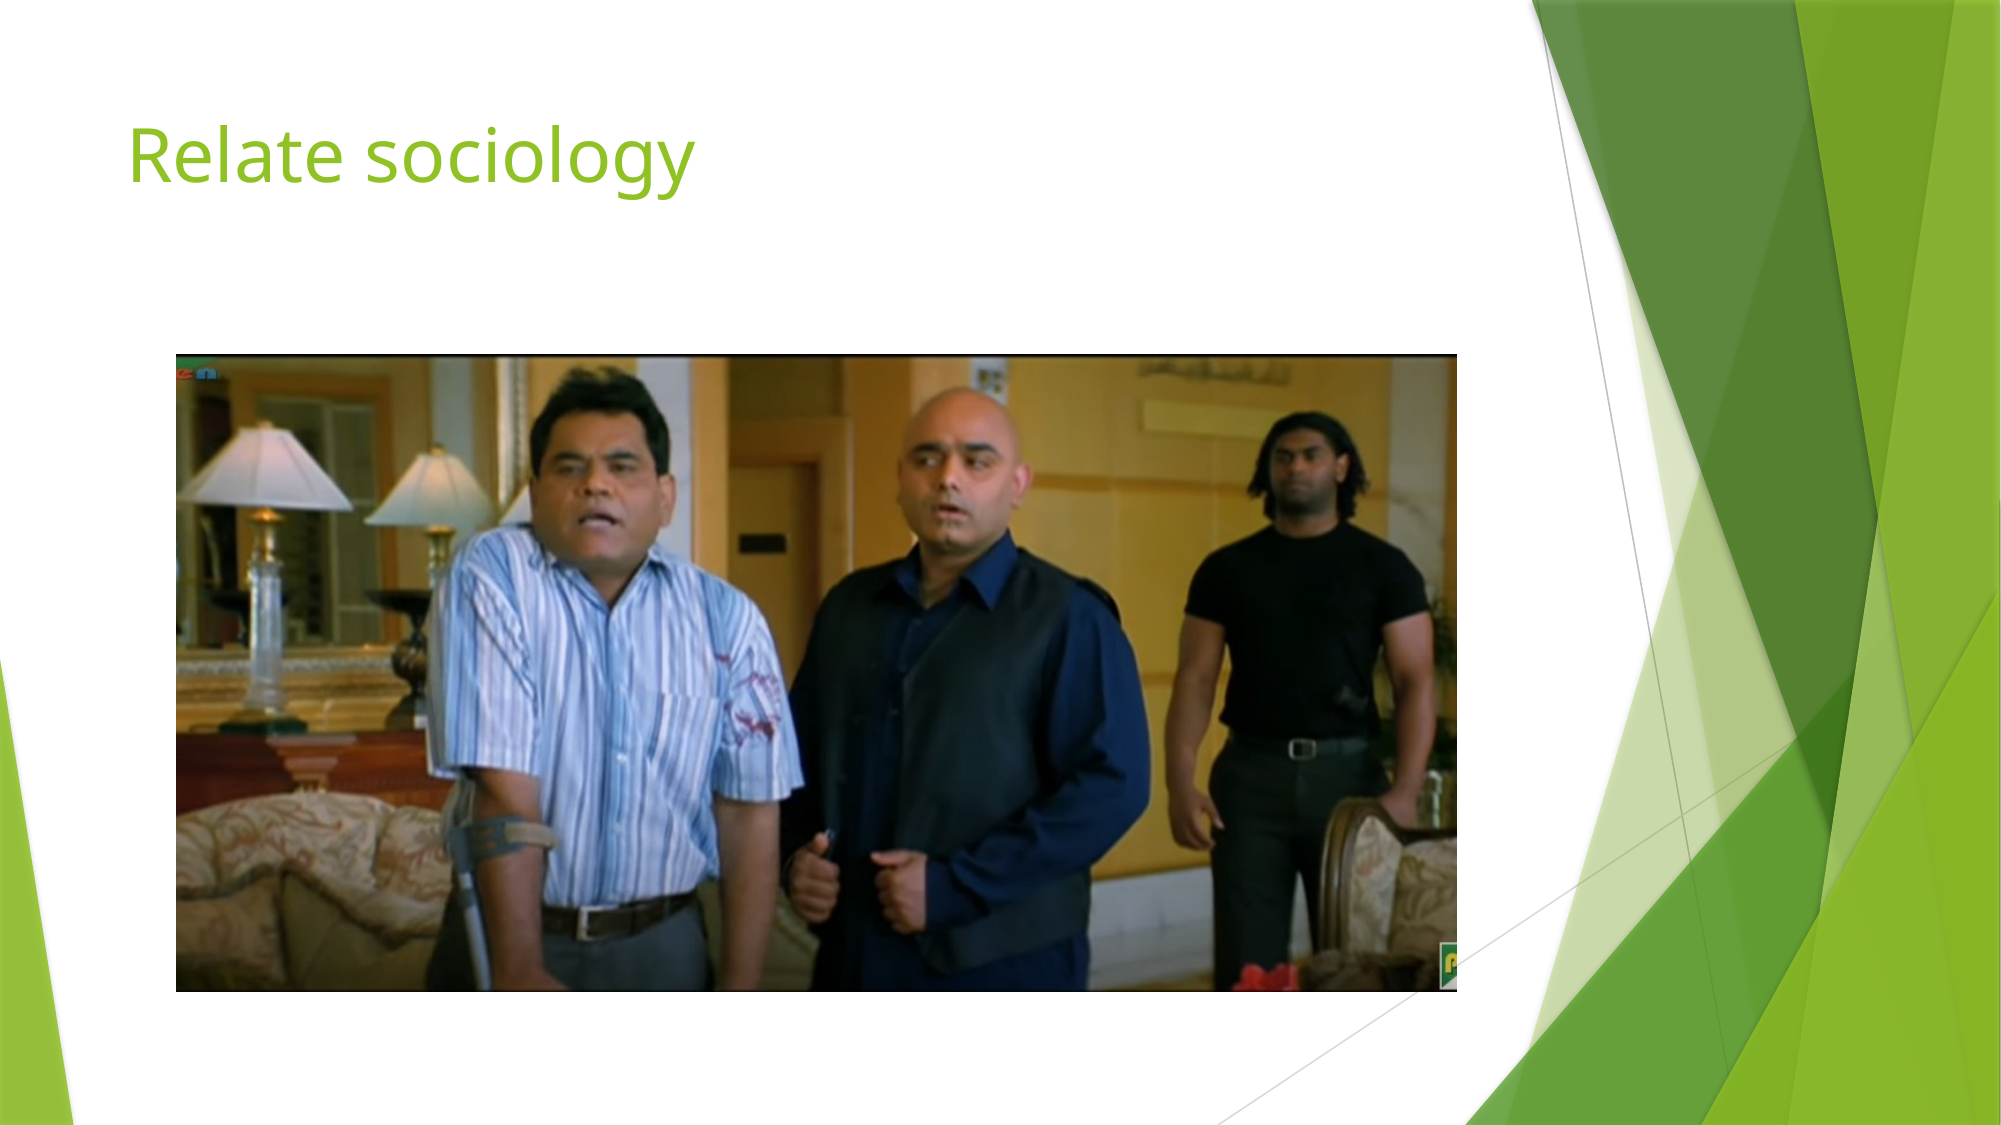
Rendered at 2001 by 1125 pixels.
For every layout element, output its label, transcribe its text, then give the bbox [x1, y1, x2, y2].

title Relate sociology [111, 99, 1522, 317]
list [175, 353, 1457, 992]
